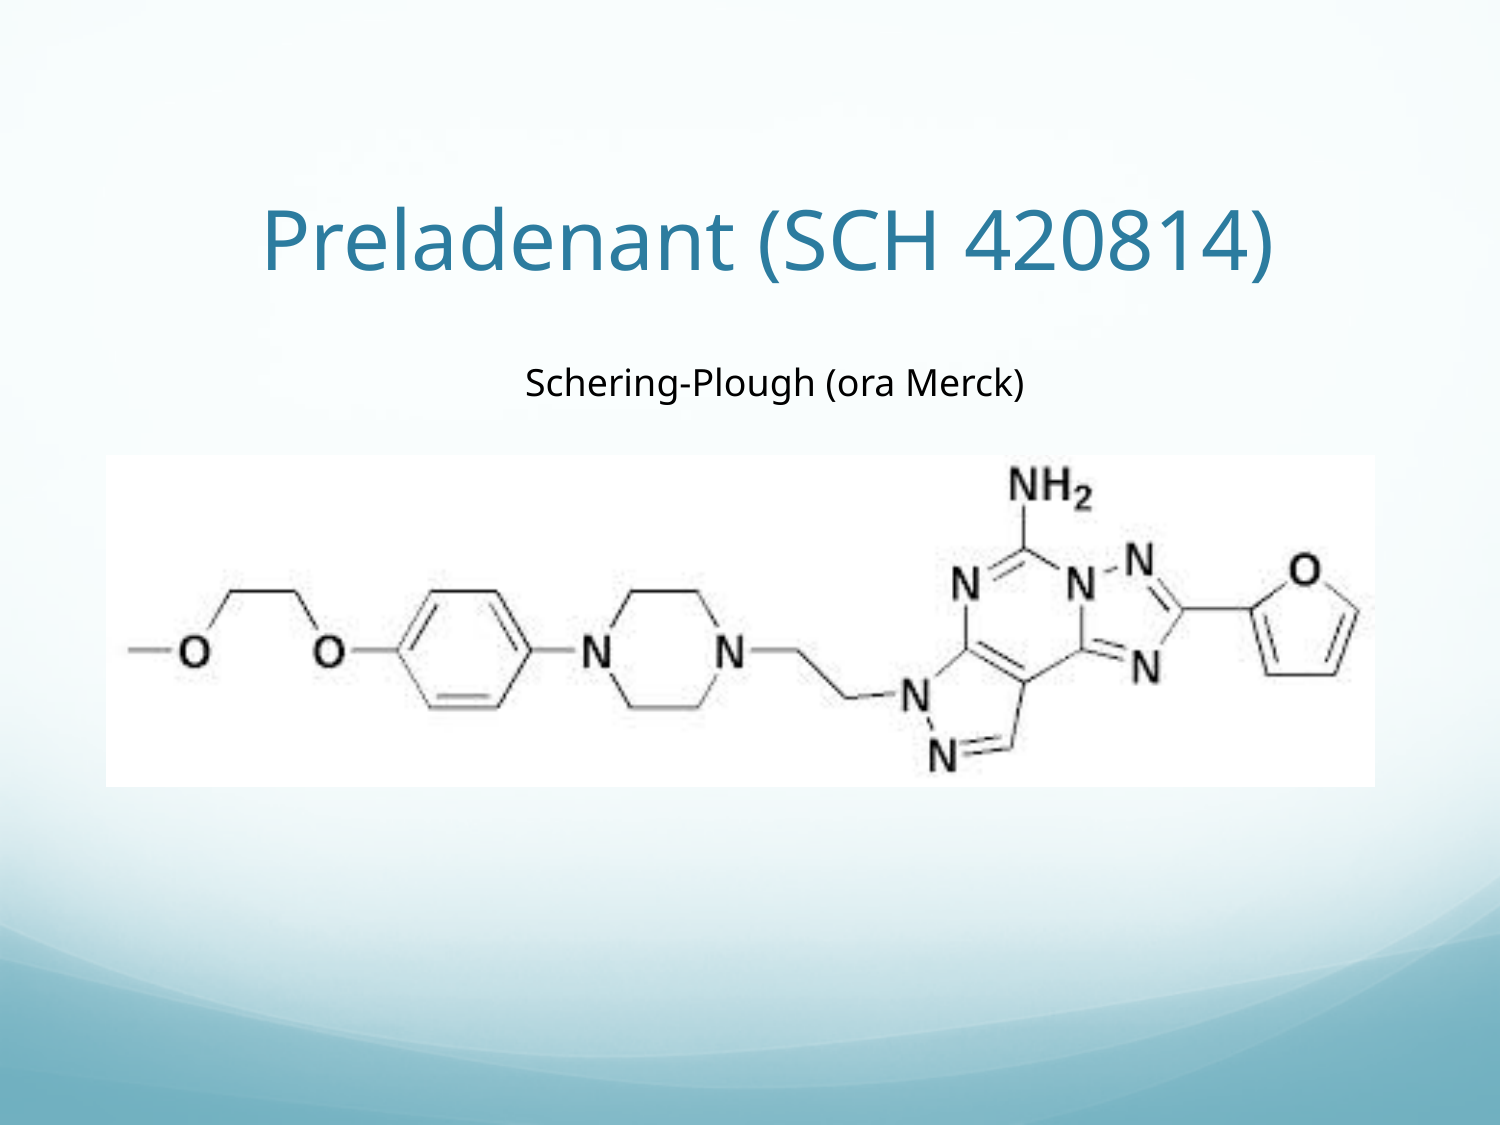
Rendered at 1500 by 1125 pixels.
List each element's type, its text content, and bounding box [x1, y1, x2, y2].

text_box Schering-Plough (ora Merck) [510, 352, 1217, 412]
picture [106, 455, 1376, 788]
list Preladenant (SCH 420814) [106, 179, 1429, 426]
